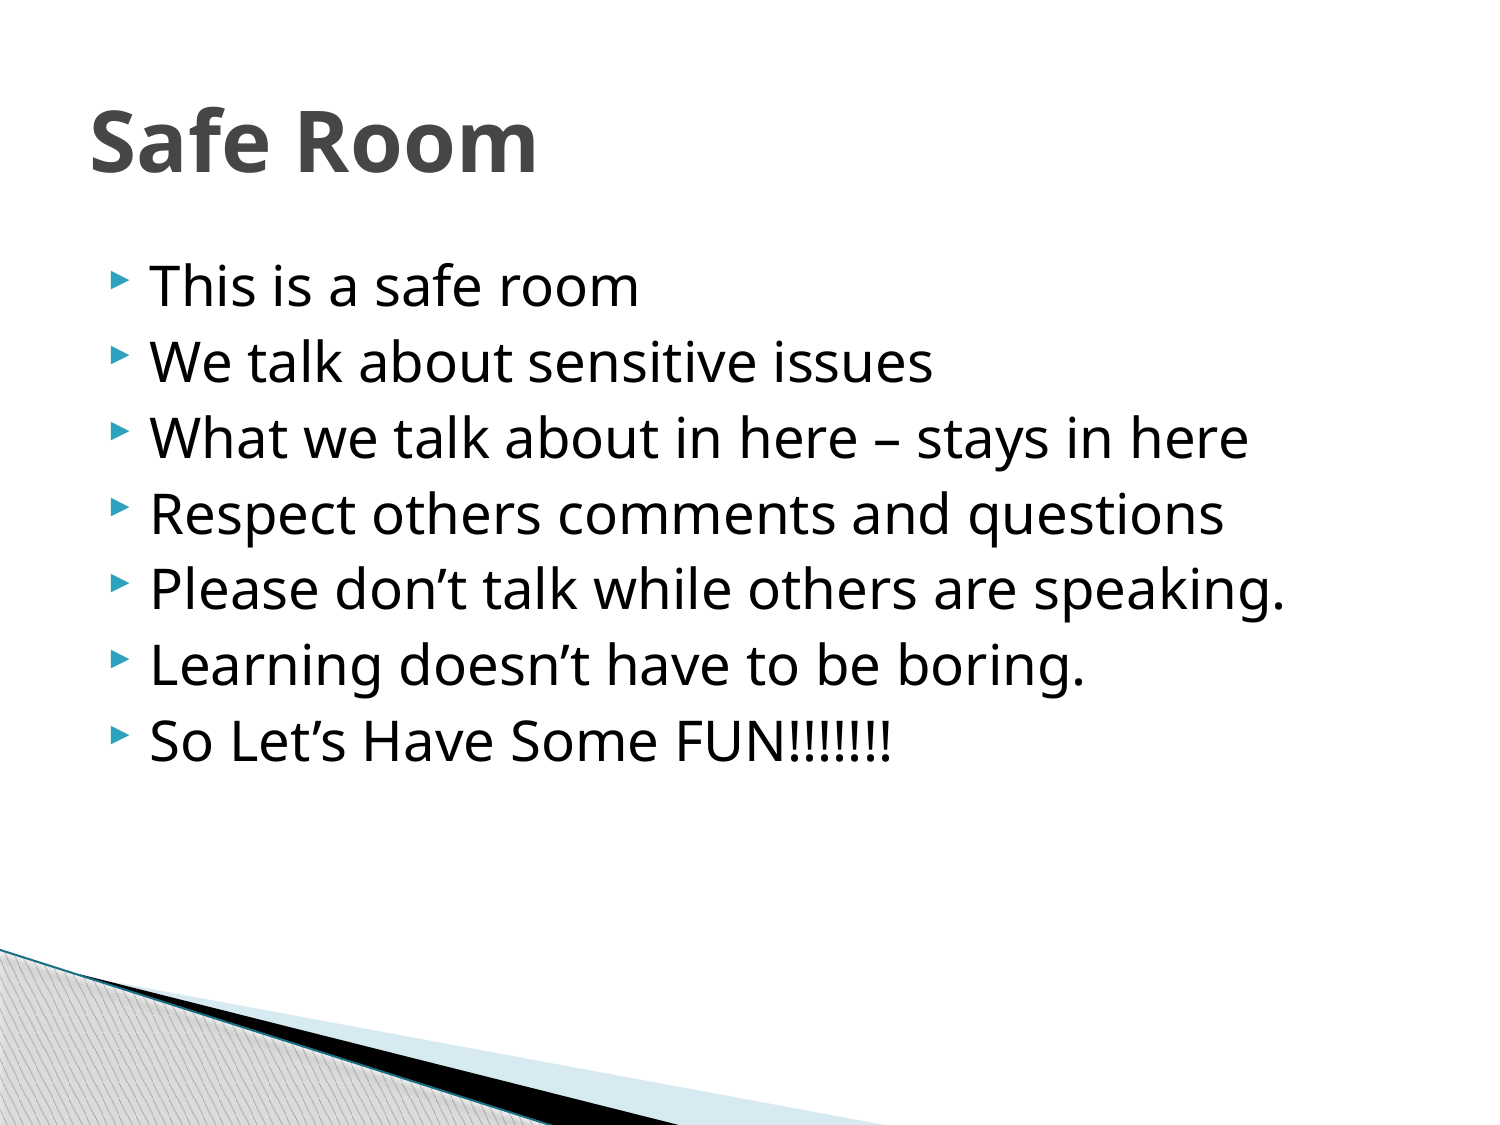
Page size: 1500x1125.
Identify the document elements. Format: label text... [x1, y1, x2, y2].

title Safe Room [75, 45, 1425, 233]
list This is a safe room We talk about sensitive issues What we talk about in here – stays in here Respect others comments and questions Please don’t talk while others are speaking. Learning doesn’t have to be boring. So Let’s Have Some FUN!!!!!!! [75, 243, 1425, 986]
